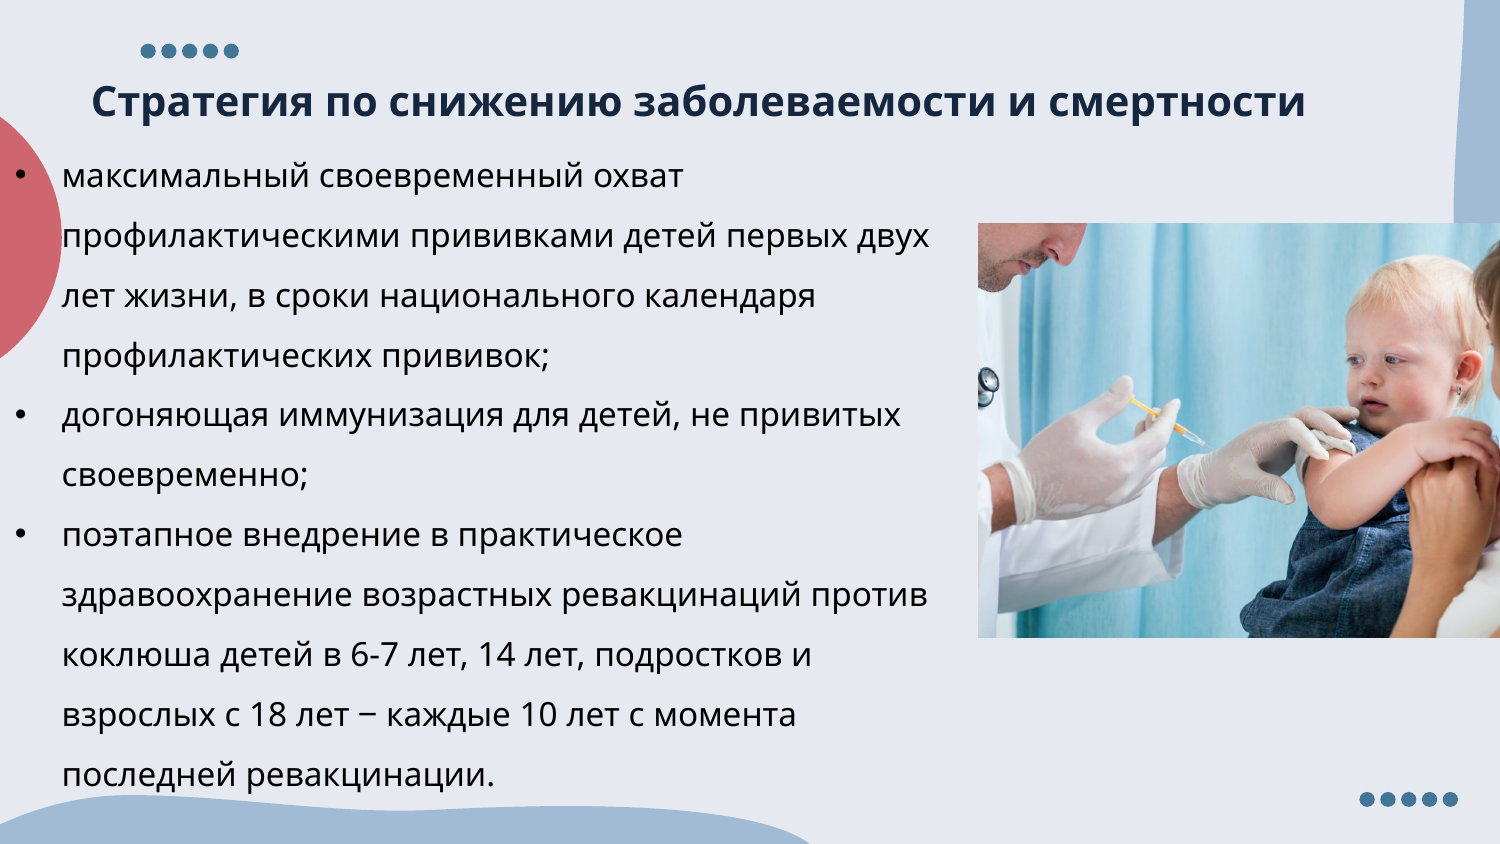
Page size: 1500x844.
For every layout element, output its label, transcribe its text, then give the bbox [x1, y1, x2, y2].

picture [978, 223, 1500, 639]
text_box Стратегия по снижению заболеваемости и смертности [76, 66, 1437, 132]
text_box максимальный своевременный охват профилактическими прививками детей первых двух лет жизни, в сроки национального календаря профилактических прививок; догоняющая иммунизация для детей, не привитых своевременно; поэтапное внедрение в практическое здравоохранение возрастных ревакцинаций против коклюша детей в 6-7 лет, 14 лет, подростков и взрослых с 18 лет ‒ каждые 10 лет с момента последней ревакцинации. [0, 126, 978, 836]
